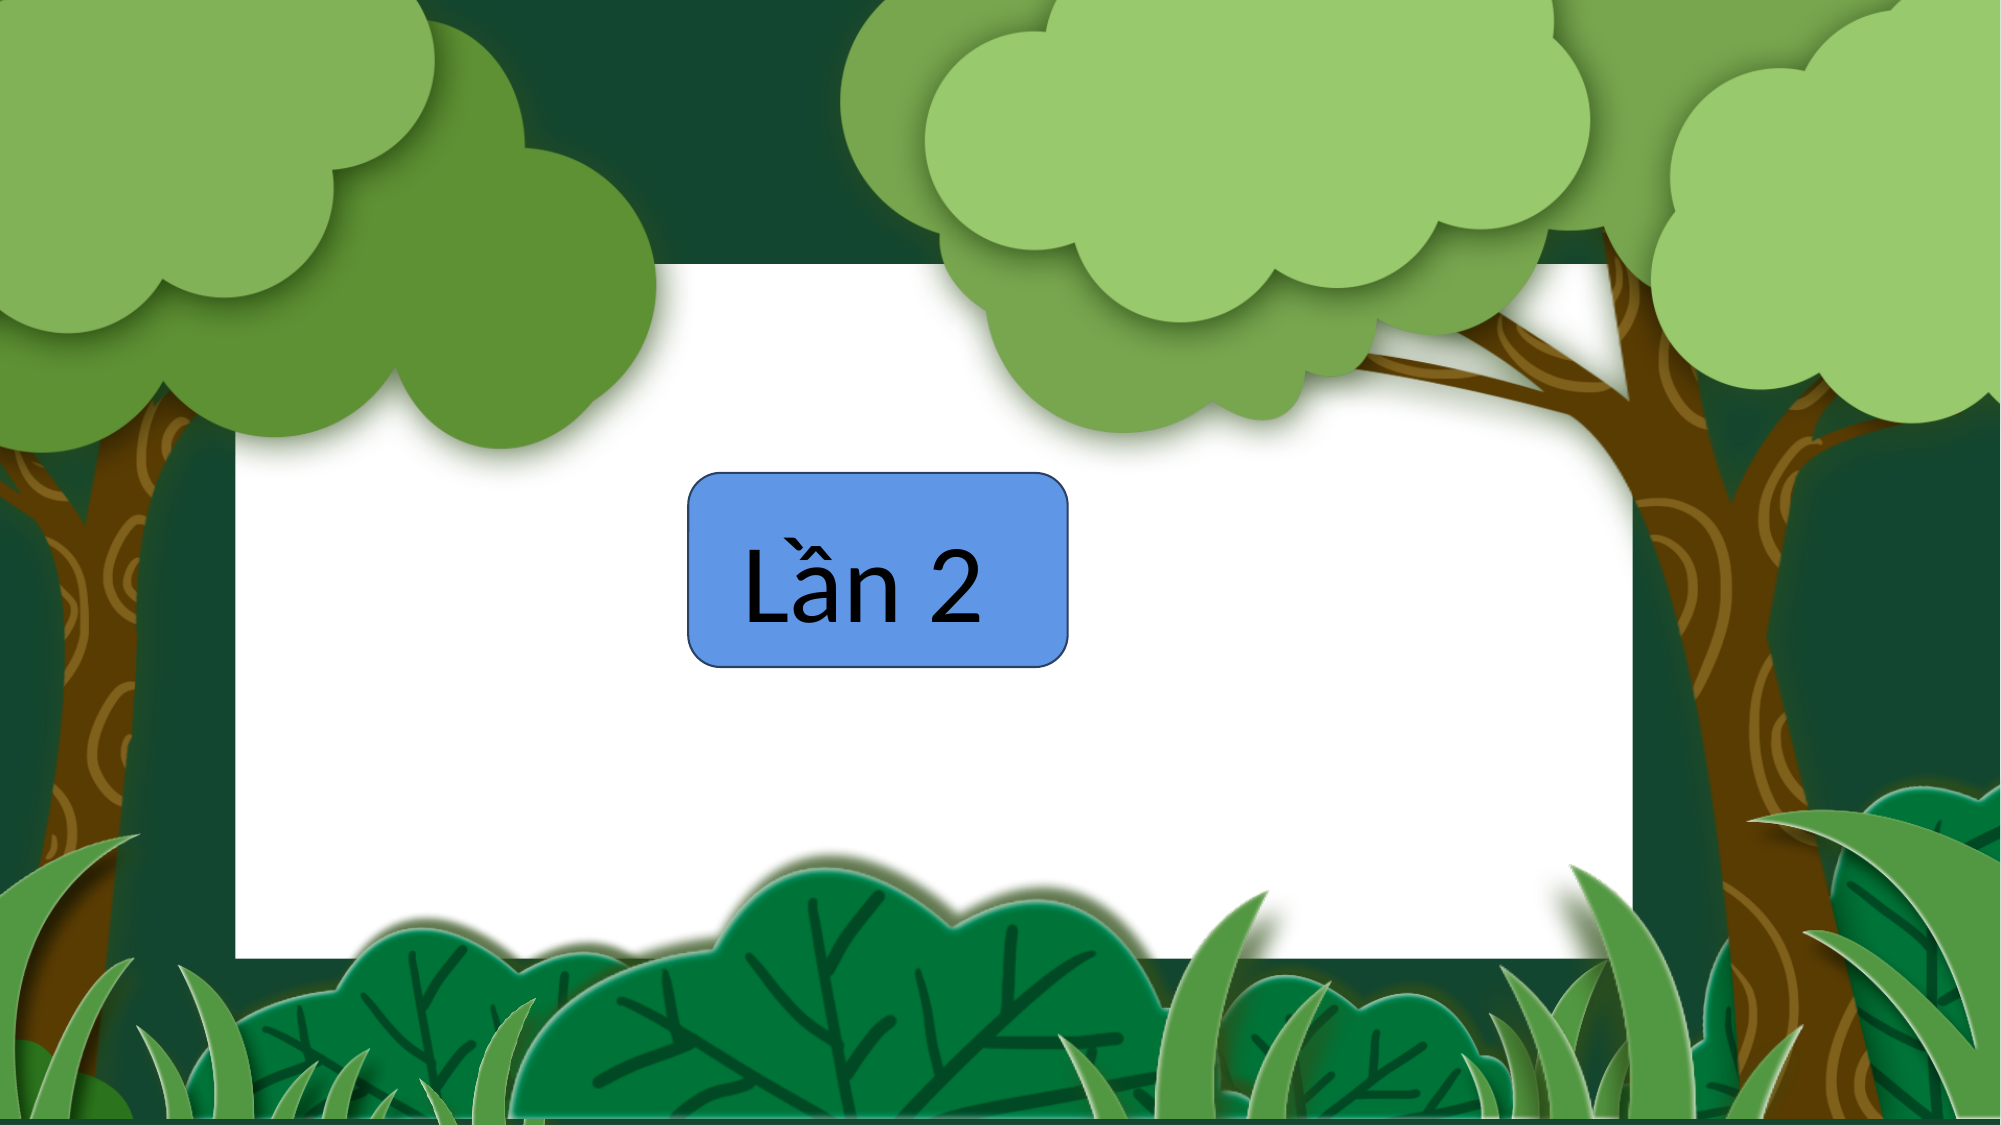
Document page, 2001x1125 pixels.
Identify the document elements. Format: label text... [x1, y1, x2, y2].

picture [0, 0, 2001, 1125]
text_box Lần 2 [727, 502, 2000, 653]
text_box [687, 471, 1069, 669]
